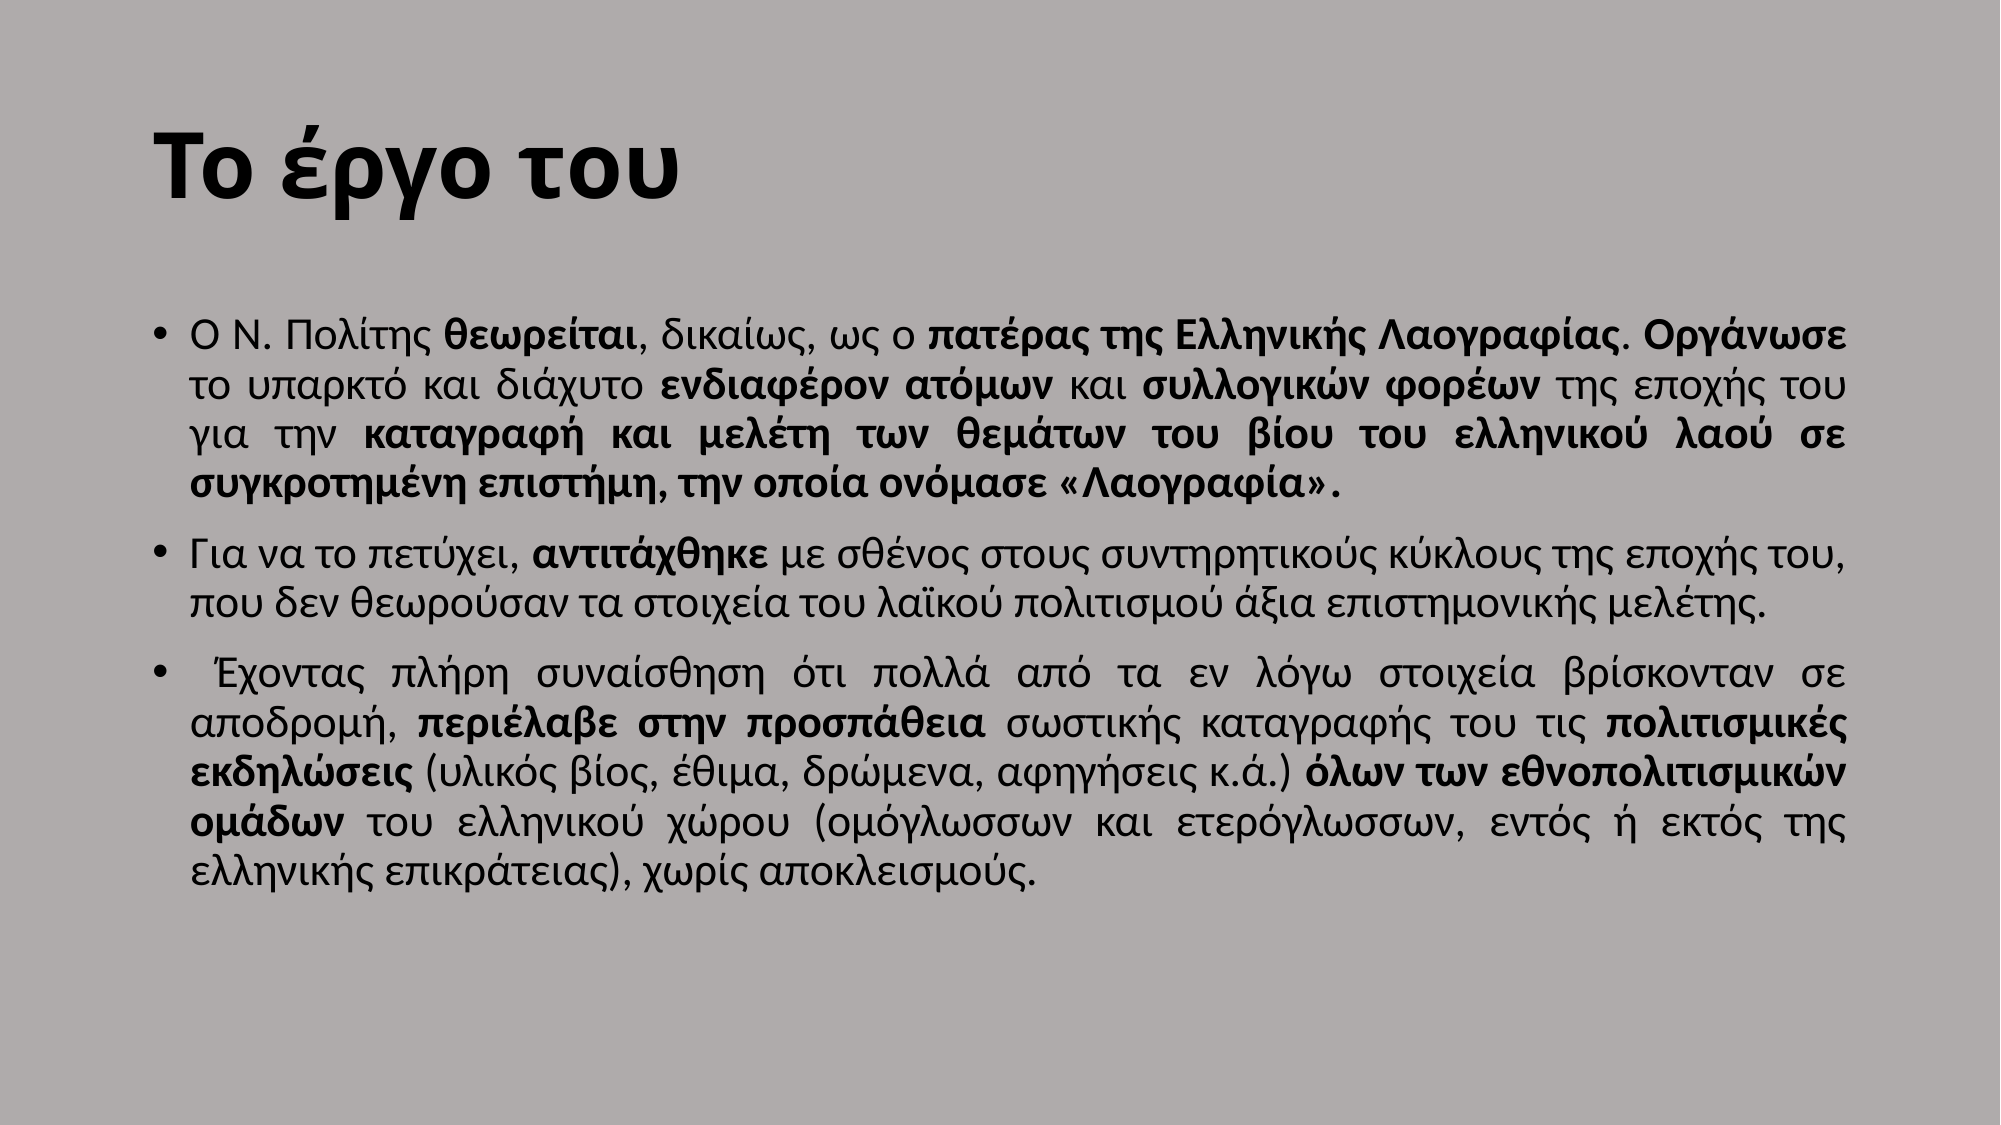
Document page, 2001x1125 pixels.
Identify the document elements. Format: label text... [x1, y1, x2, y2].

title Το έργο του [137, 59, 1863, 278]
list Ο Ν. Πολίτης θεωρείται, δικαίως, ως ο πατέρας της Ελληνικής Λαογραφίας. Οργάνωσε το υπαρκτό και διάχυτο ενδιαφέρον ατόμων και συλλογικών φορέων της εποχής του για την καταγραφή και μελέτη των θεμάτων του βίου του ελληνικού λαού σε συγκροτημένη επιστήμη, την οποία ονόμασε «Λαογραφία». Για να το πετύχει, αντιτάχθηκε με σθένος στους συντηρητικούς κύκλους της εποχής του, που δεν θεωρούσαν τα στοιχεία του λαϊκού πολιτισμού άξια επιστημονικής μελέτης. Έχοντας πλήρη συναίσθηση ότι πολλά από τα εν λόγω στοιχεία βρίσκονταν σε αποδρομή, περιέλαβε στην προσπάθεια σωστικής καταγραφής του τις πολιτισμικές εκδηλώσεις (υλικός βίος, έθιμα, δρώμενα, αφηγήσεις κ.ά.) όλων των εθνοπολιτισμικών ομάδων του ελληνικού χώρου (ομόγλωσσων και ετερόγλωσσων, εντός ή εκτός της ελληνικής επικράτειας), χωρίς αποκλεισμούς. [137, 302, 1863, 1017]
